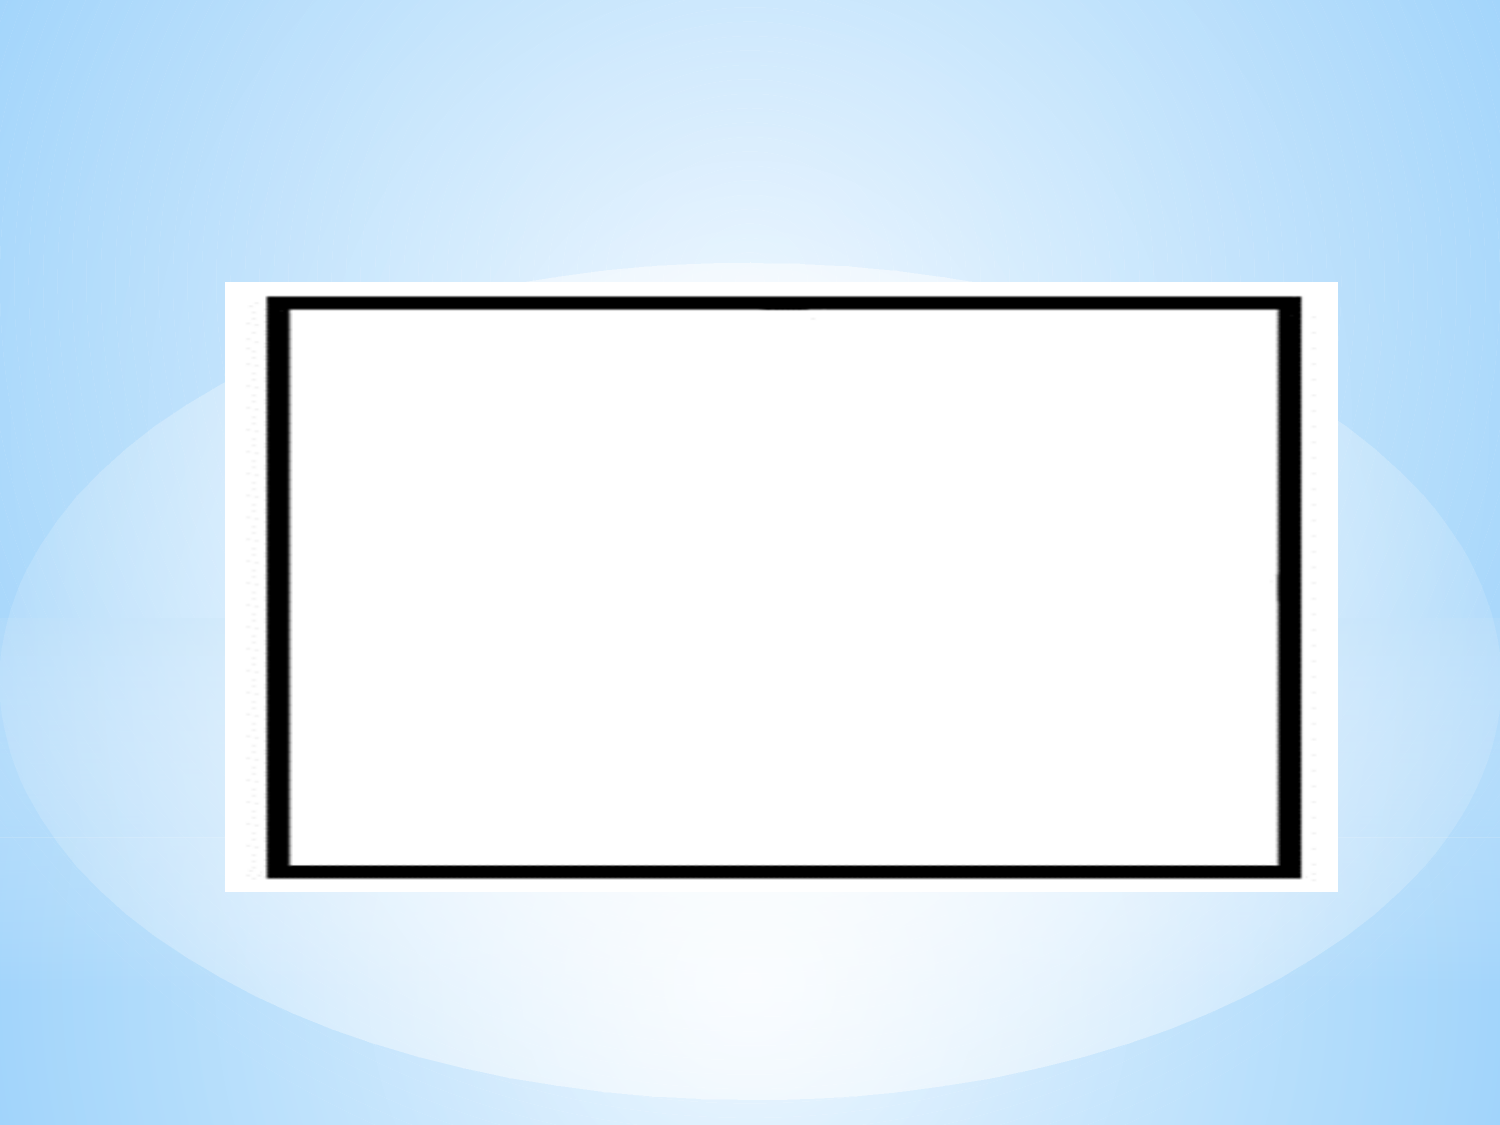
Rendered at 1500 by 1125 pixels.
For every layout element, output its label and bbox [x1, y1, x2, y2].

picture [224, 282, 1338, 892]
